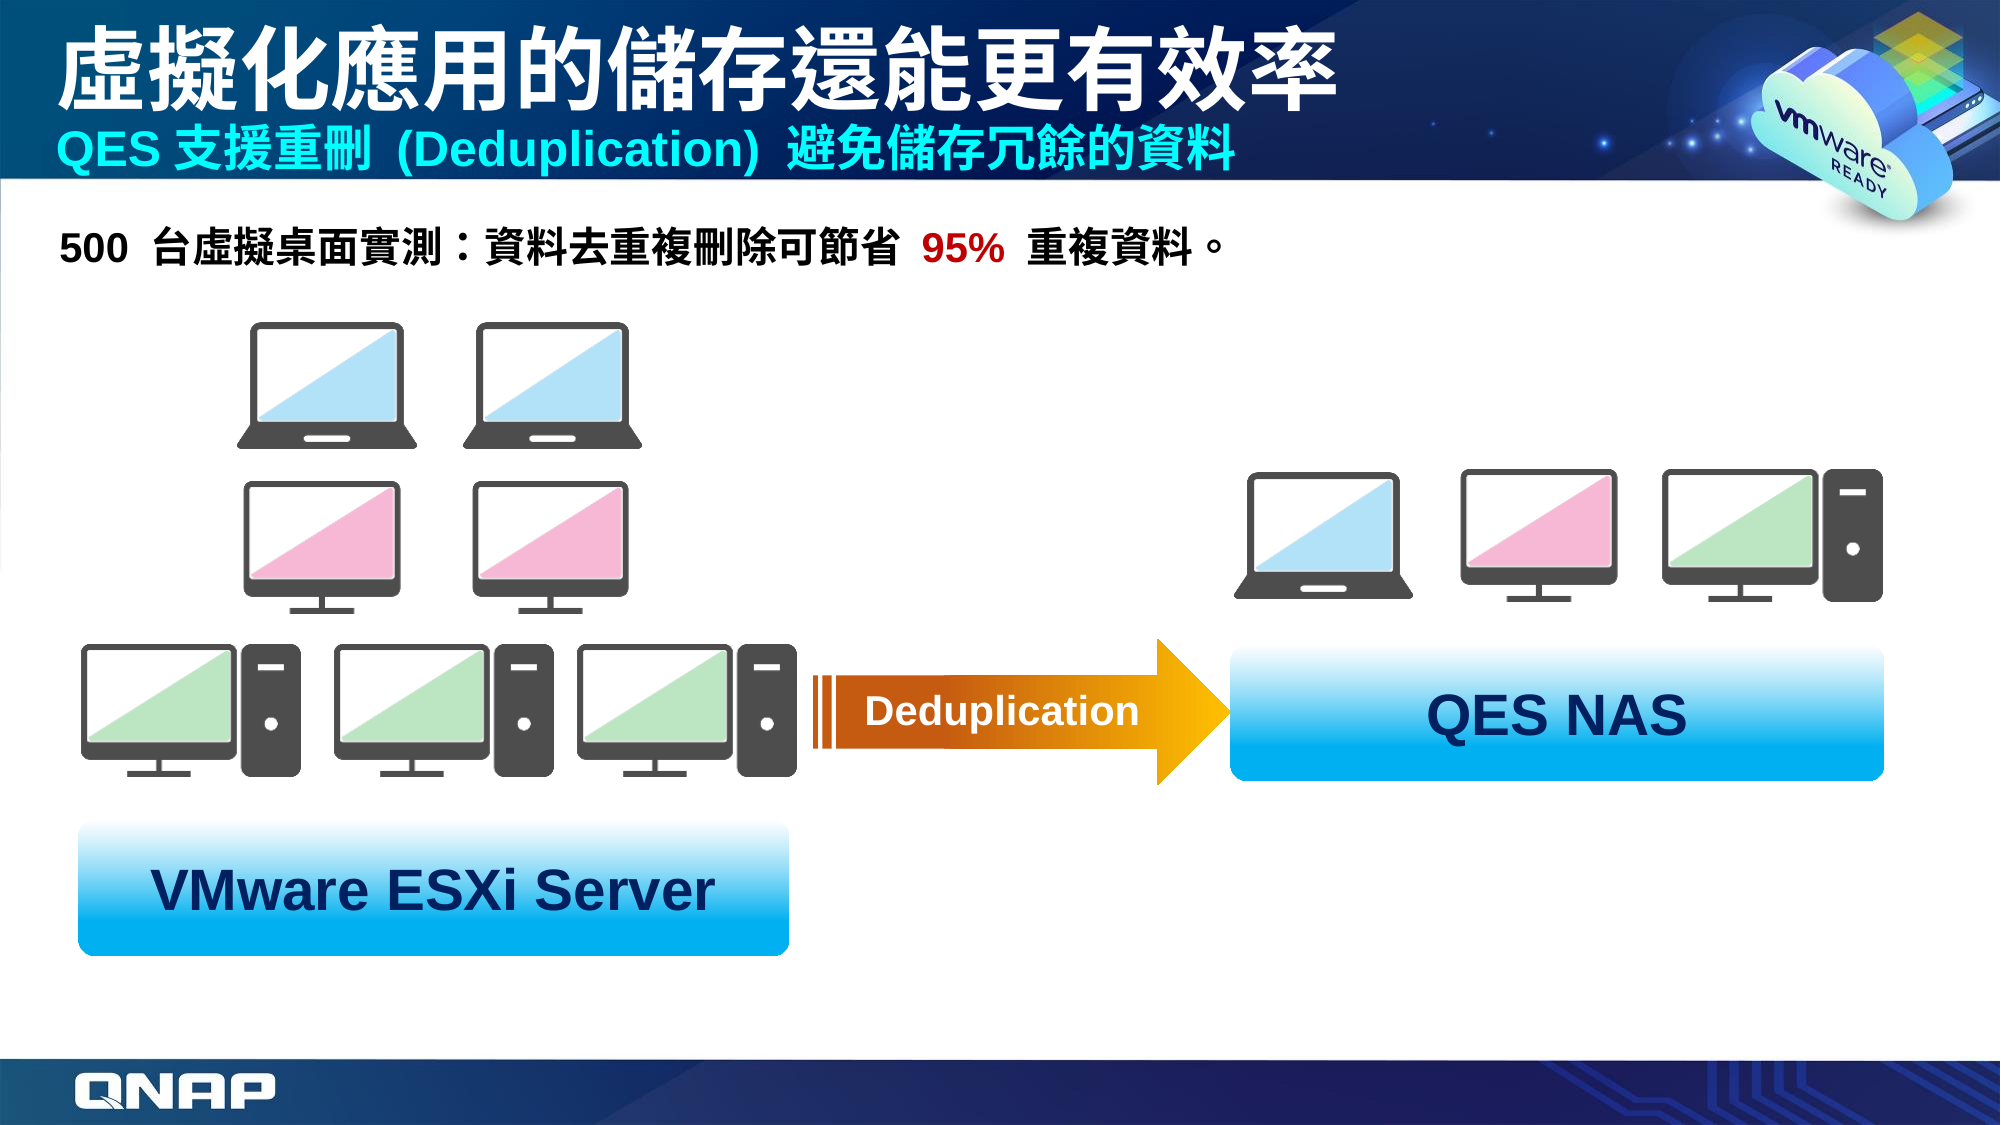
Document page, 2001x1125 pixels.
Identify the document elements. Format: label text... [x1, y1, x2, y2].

picture [0, 0, 2000, 1125]
text_box [814, 674, 819, 750]
text_box Deduplication [849, 681, 1161, 753]
text_box QES NAS [1229, 643, 1885, 782]
text_box VMware ESXi Server [77, 818, 790, 957]
text_box 500 台虛擬桌面實測：資料去重複刪除可節省 95% 重複資料。 [27, 219, 1972, 300]
text_box [835, 636, 1233, 788]
text_box [821, 674, 833, 750]
title 虛擬化應用的儲存還能更有效率 QES支援重刪 (Deduplication) 避免儲存冗餘的資料 [40, 13, 1766, 189]
